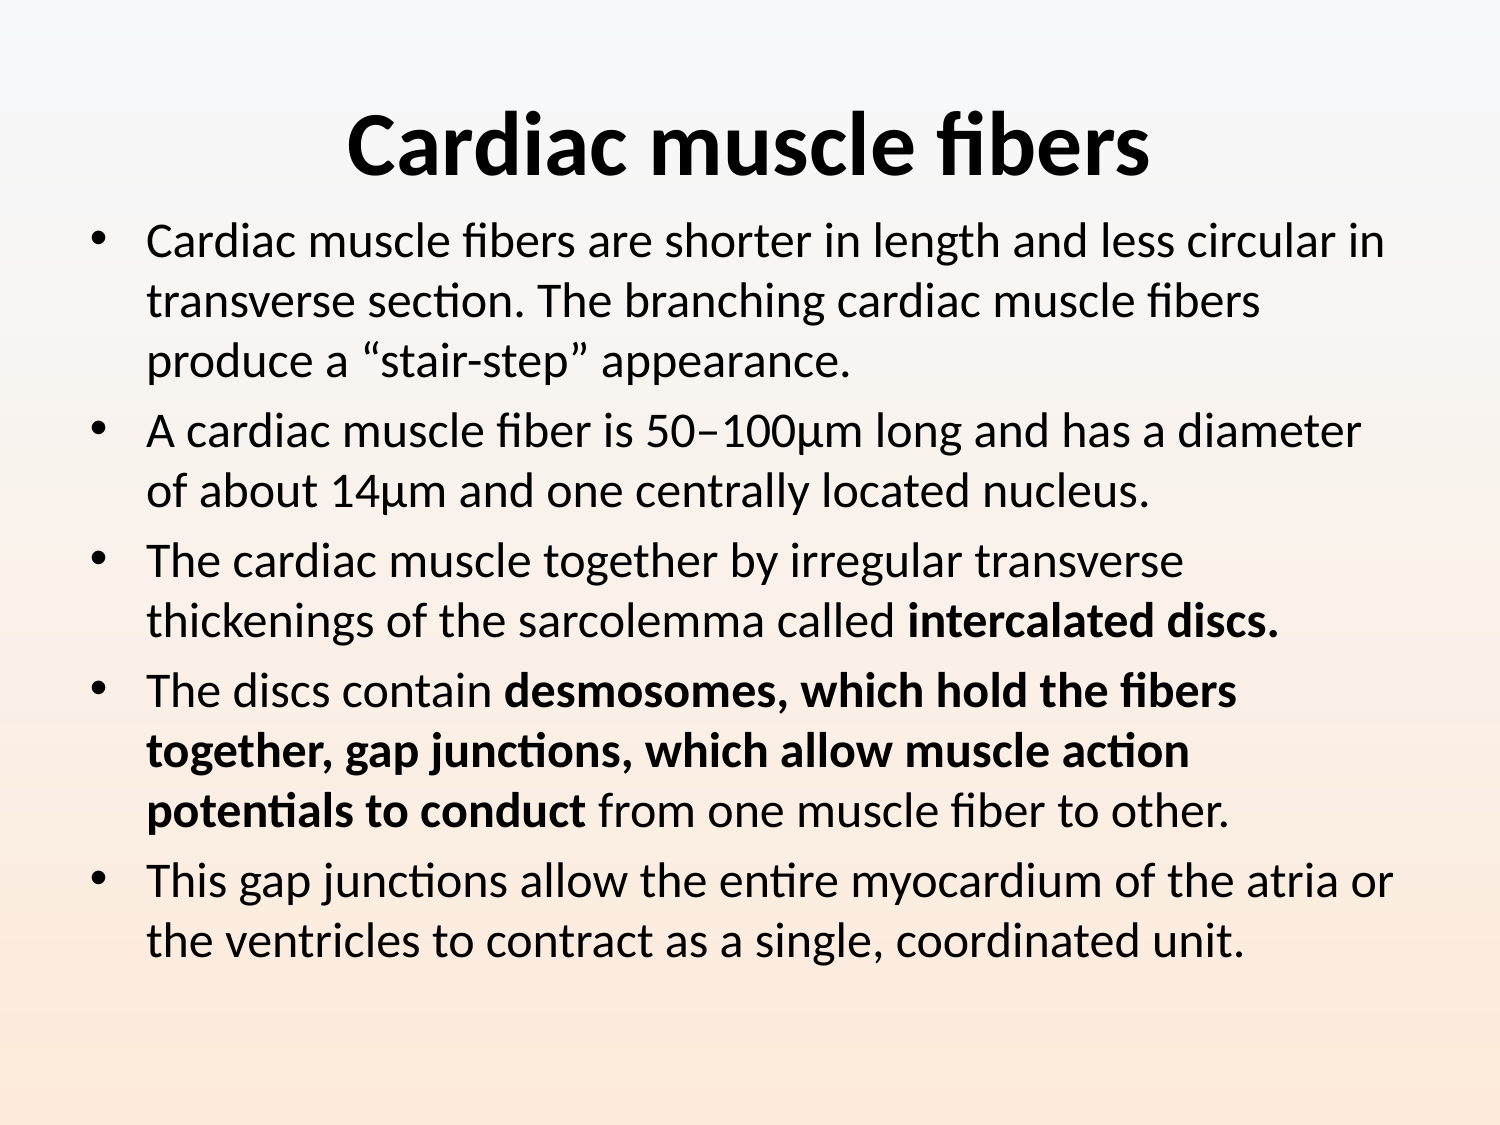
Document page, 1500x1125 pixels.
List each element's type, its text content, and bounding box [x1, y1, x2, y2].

title Cardiac muscle fibers [75, 45, 1425, 200]
list Cardiac muscle fibers are shorter in length and less circular in transverse section. The branching cardiac muscle fibers produce a “stair-step” appearance. A cardiac muscle fiber is 50–100μm long and has a diameter of about 14μm and one centrally located nucleus. The cardiac muscle together by irregular transverse thickenings of the sarcolemma called intercalated discs. The discs contain desmosomes, which hold the fibers together, gap junctions, which allow muscle action potentials to conduct from one muscle fiber to other. This gap junctions allow the entire myocardium of the atria or the ventricles to contract as a single, coordinated unit. [75, 200, 1425, 1005]
